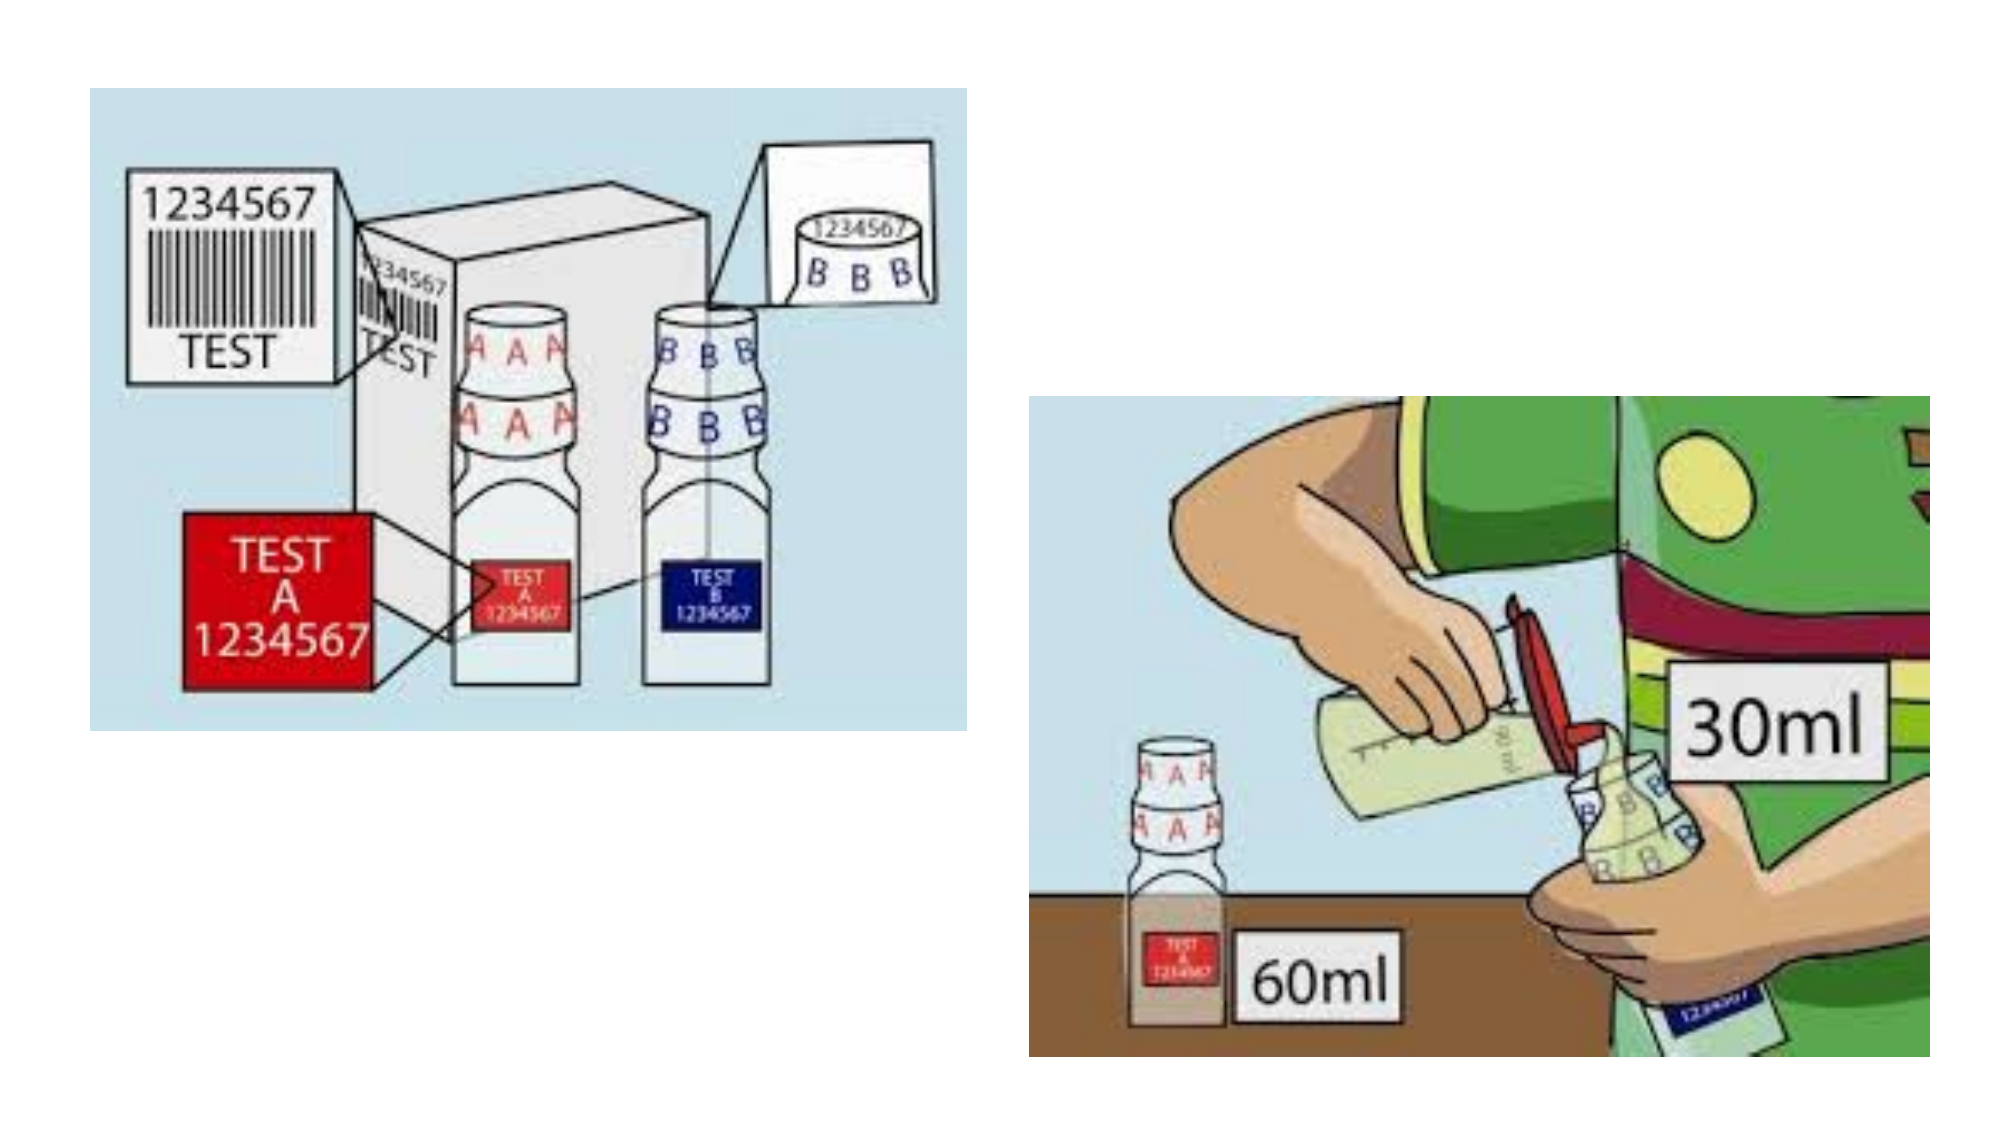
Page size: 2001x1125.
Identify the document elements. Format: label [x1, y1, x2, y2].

picture [1029, 396, 1931, 1057]
picture [90, 88, 967, 731]
